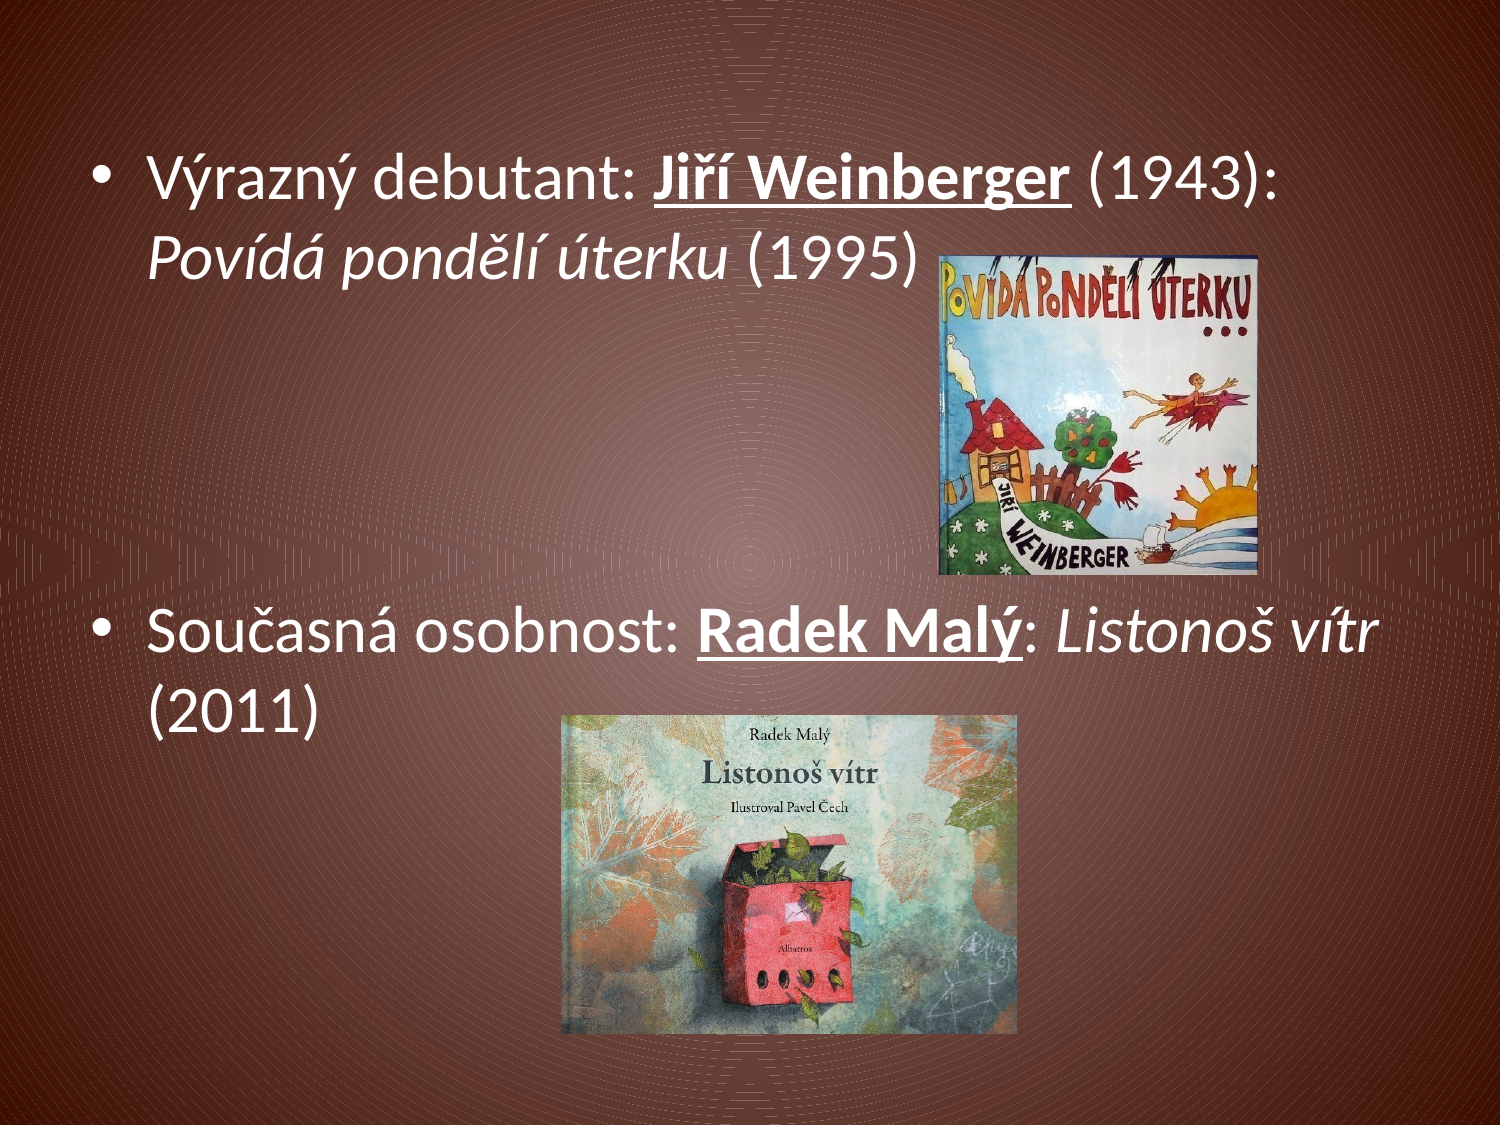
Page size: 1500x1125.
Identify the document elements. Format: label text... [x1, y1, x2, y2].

picture [560, 715, 1018, 1035]
list Výrazný debutant: Jiří Weinberger (1943): Povídá pondělí úterku (1995) Současná osobnost: Radek Malý: Listonoš vítr (2011) [75, 125, 1425, 1005]
picture [938, 255, 1259, 575]
